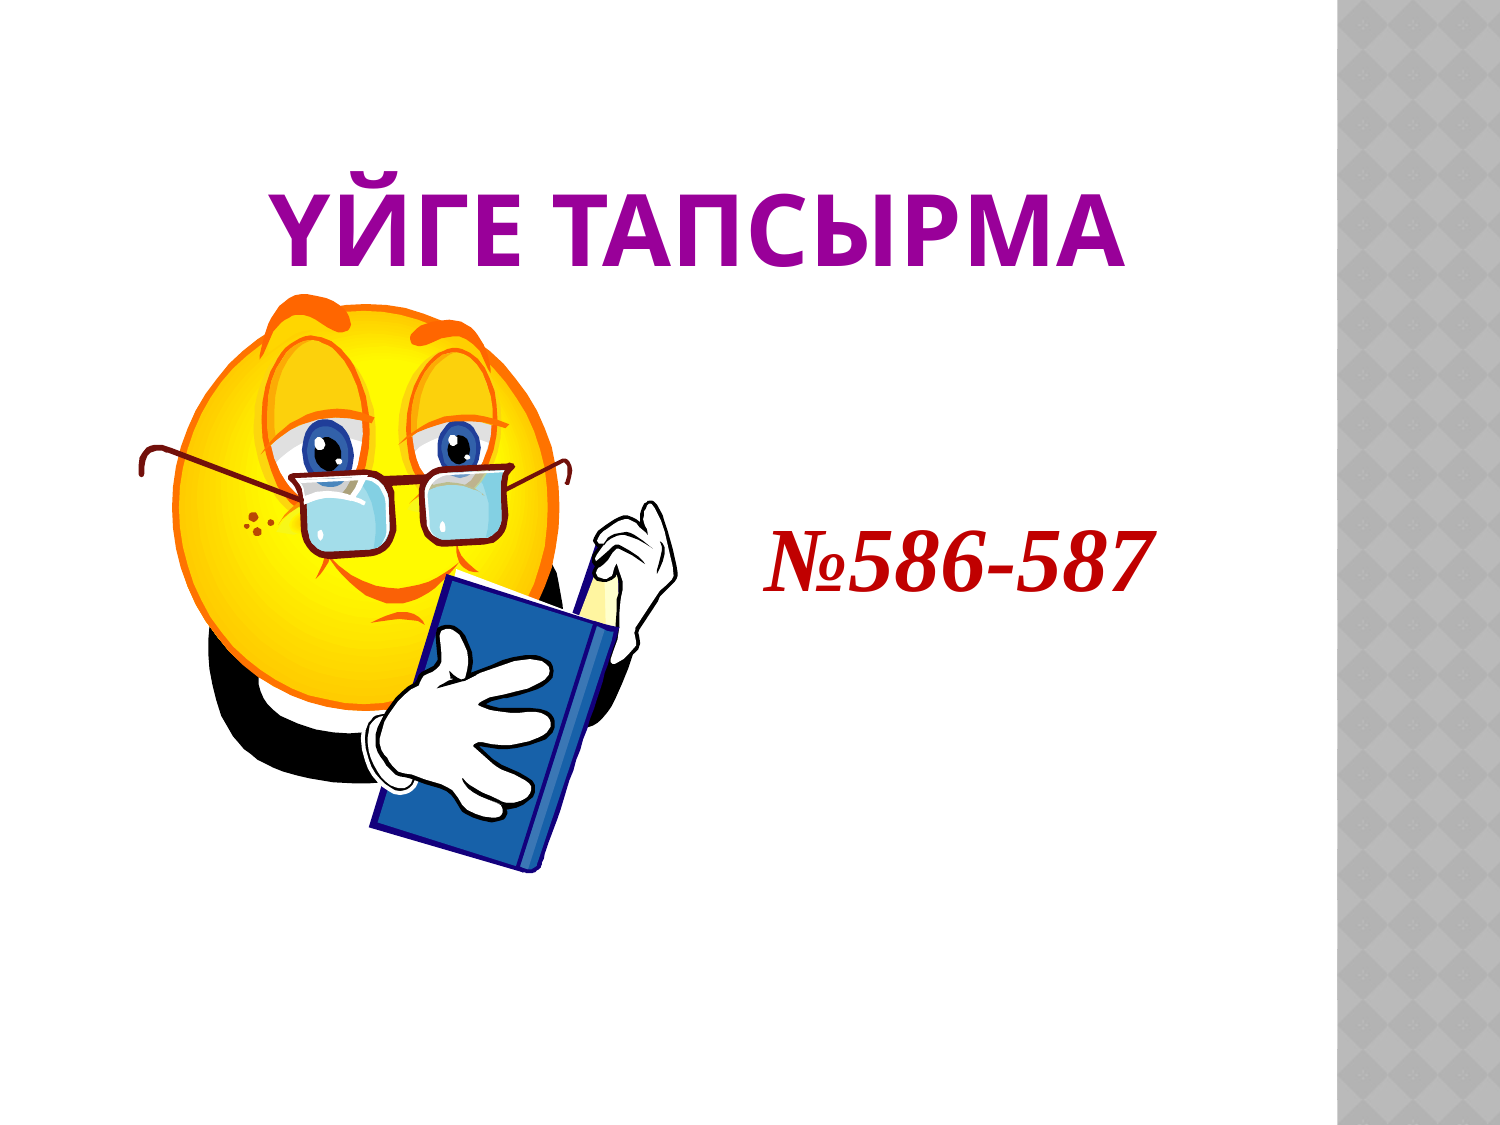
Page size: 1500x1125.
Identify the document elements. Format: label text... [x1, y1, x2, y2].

text_box №586-587 [750, 492, 1196, 617]
title Үйге тапсырма [76, 113, 1420, 287]
picture [135, 290, 680, 876]
